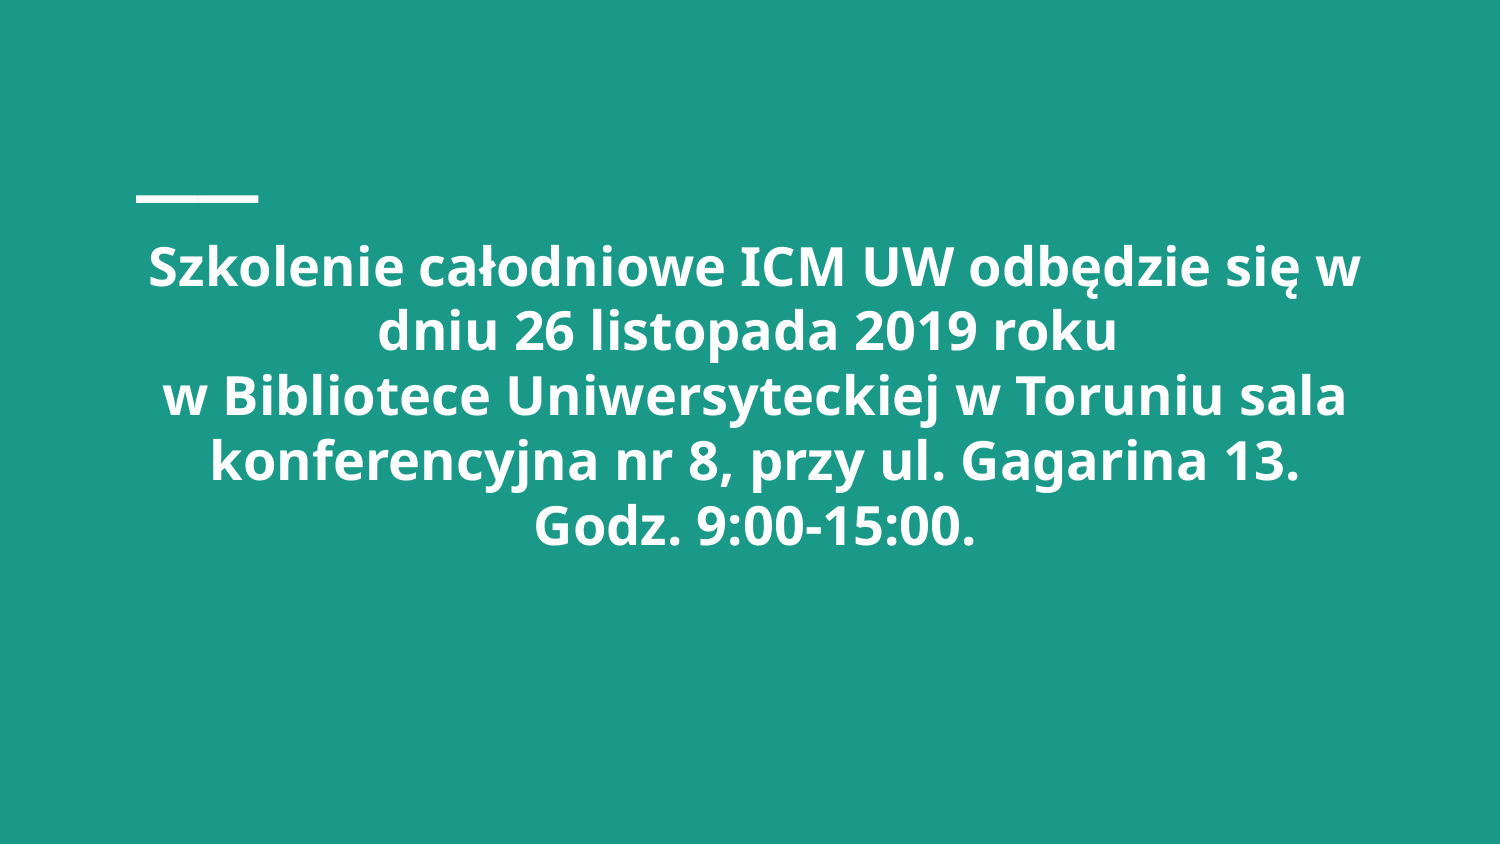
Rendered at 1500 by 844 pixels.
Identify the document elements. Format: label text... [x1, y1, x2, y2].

text_box Szkolenie całodniowe ICM UW odbędzie się w dniu 26 listopada 2019 roku w Bibliotece Uniwersyteckiej w Toruniu sala konferencyjna nr 8, przy ul. Gagarina 13. Godz. 9:00-15:00. [70, 216, 1441, 638]
